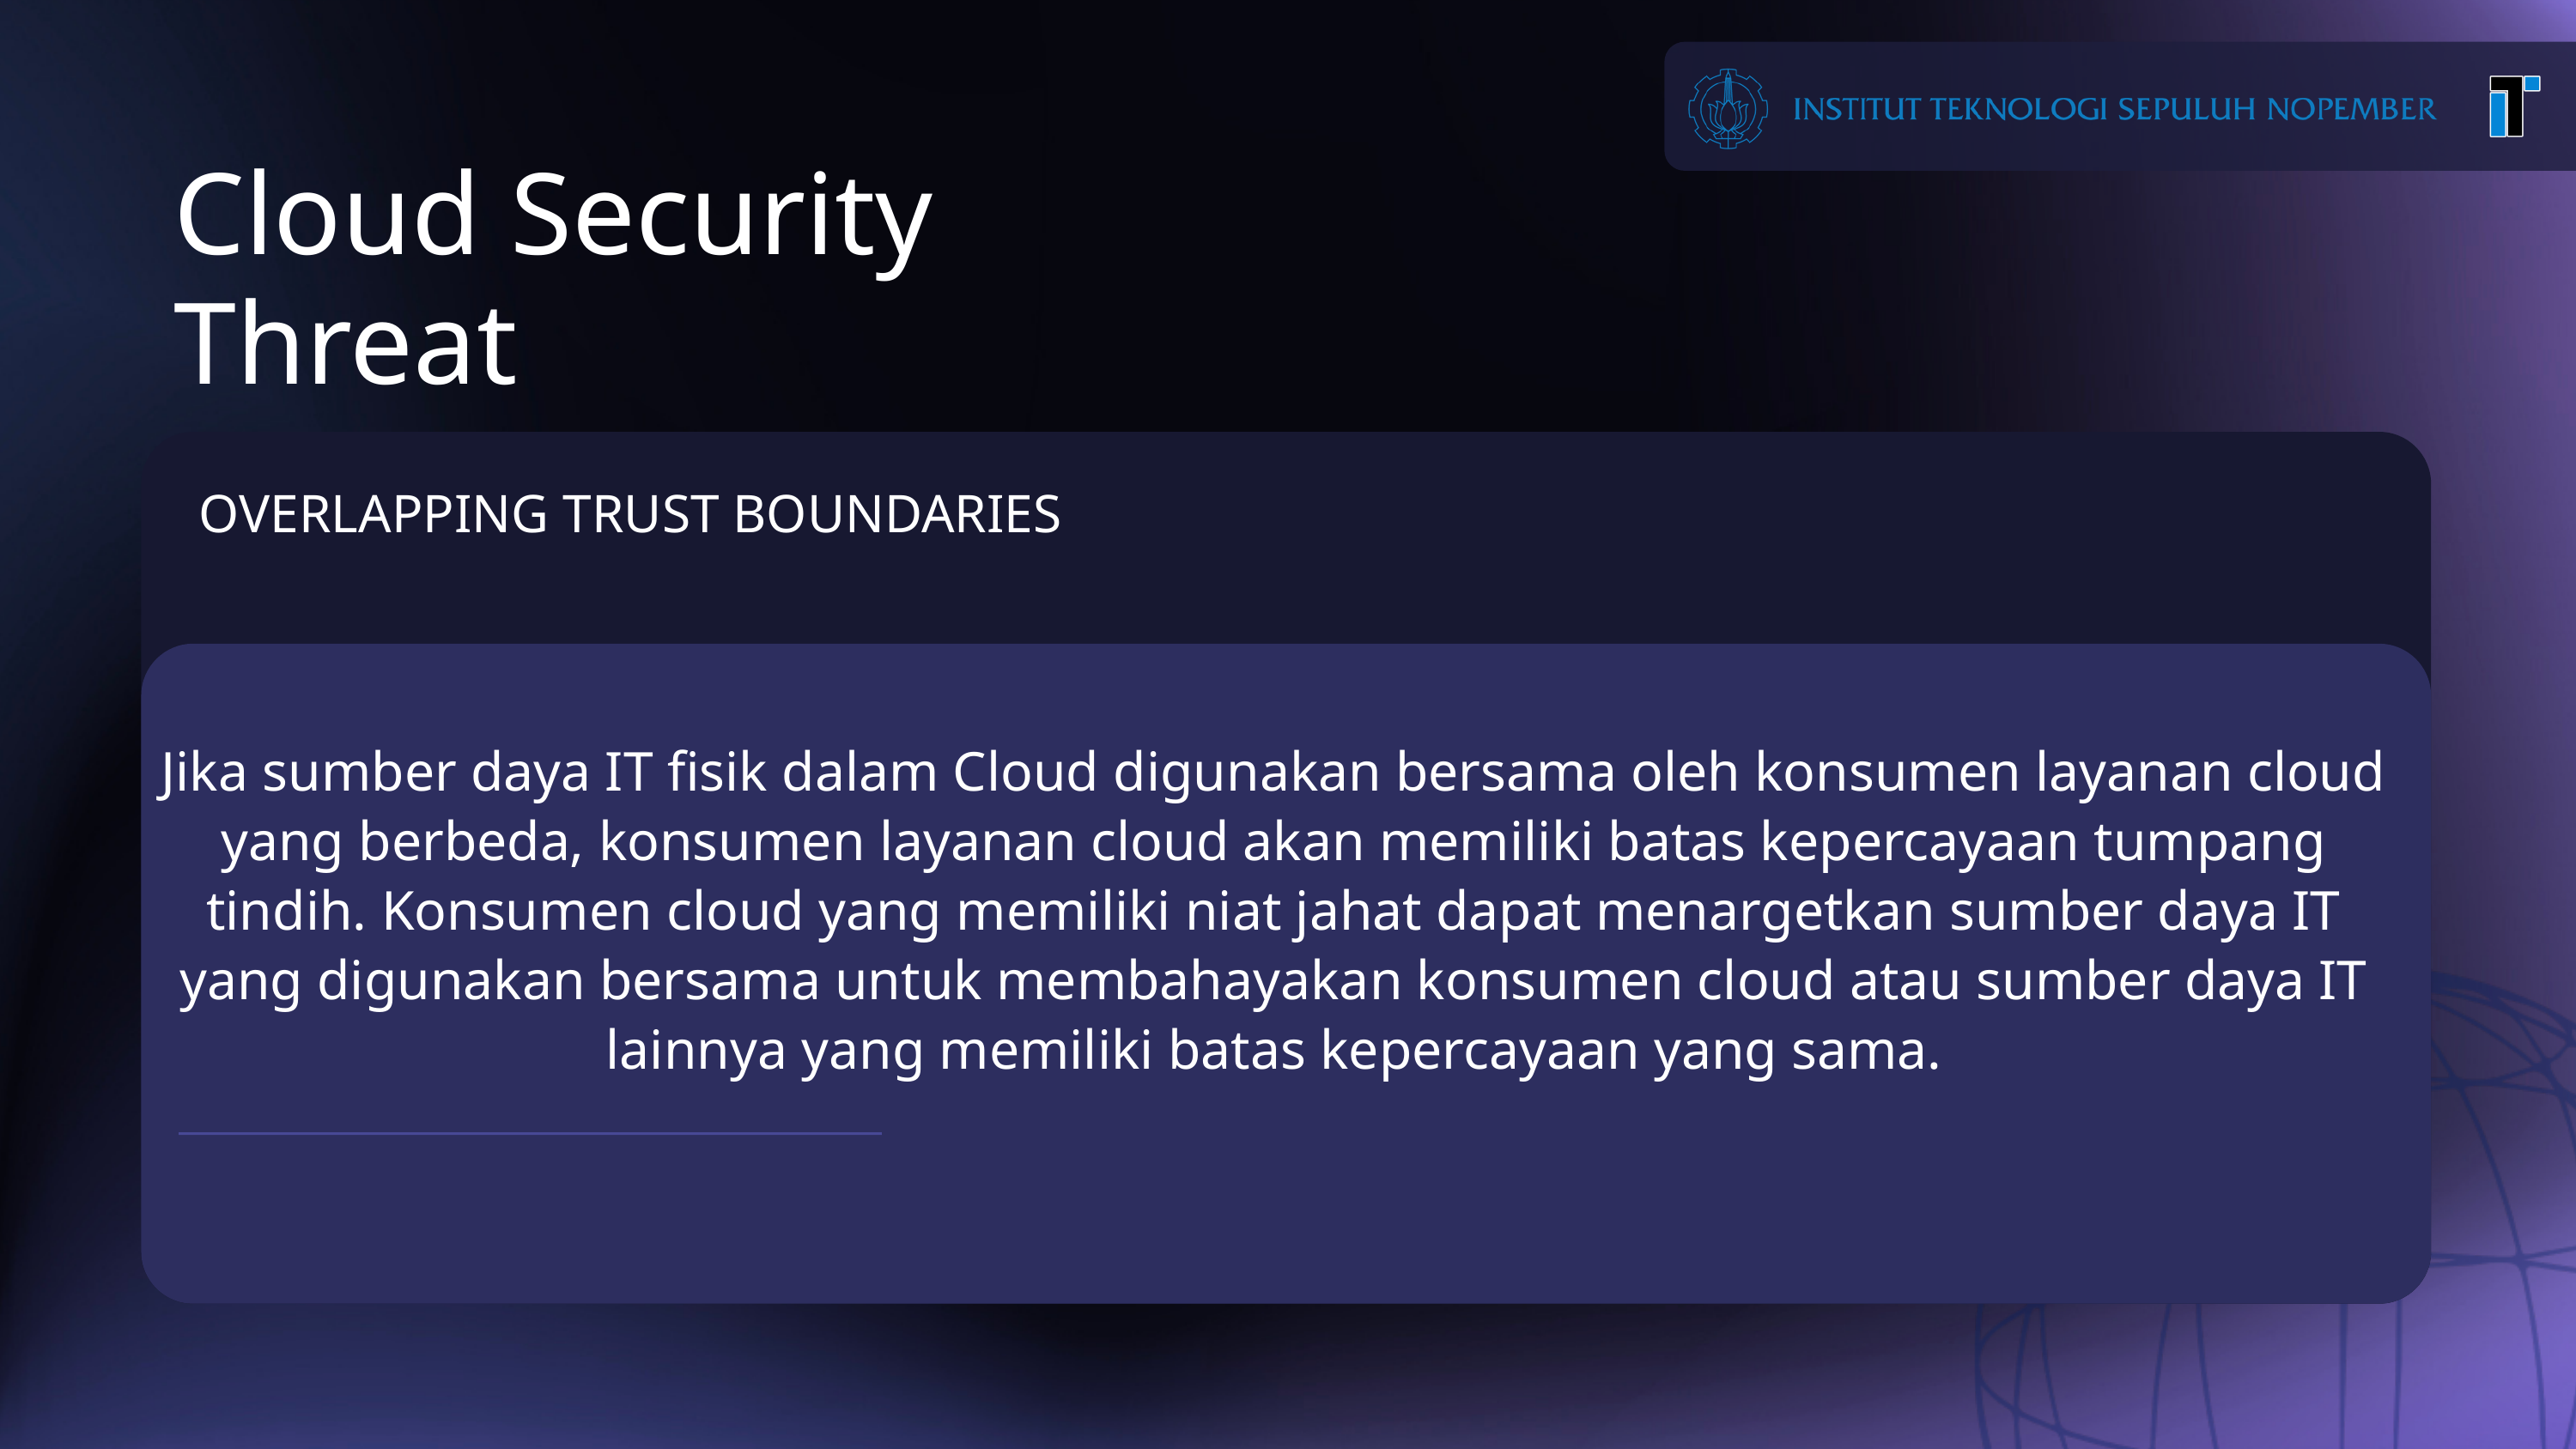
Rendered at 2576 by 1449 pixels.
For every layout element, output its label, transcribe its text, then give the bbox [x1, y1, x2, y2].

text_box [0, 0, 2576, 1449]
text_box [1974, 967, 2576, 1449]
text_box Cloud Security Threat [173, 147, 1288, 407]
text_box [141, 643, 2432, 1304]
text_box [1664, 41, 2576, 172]
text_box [141, 431, 2432, 640]
